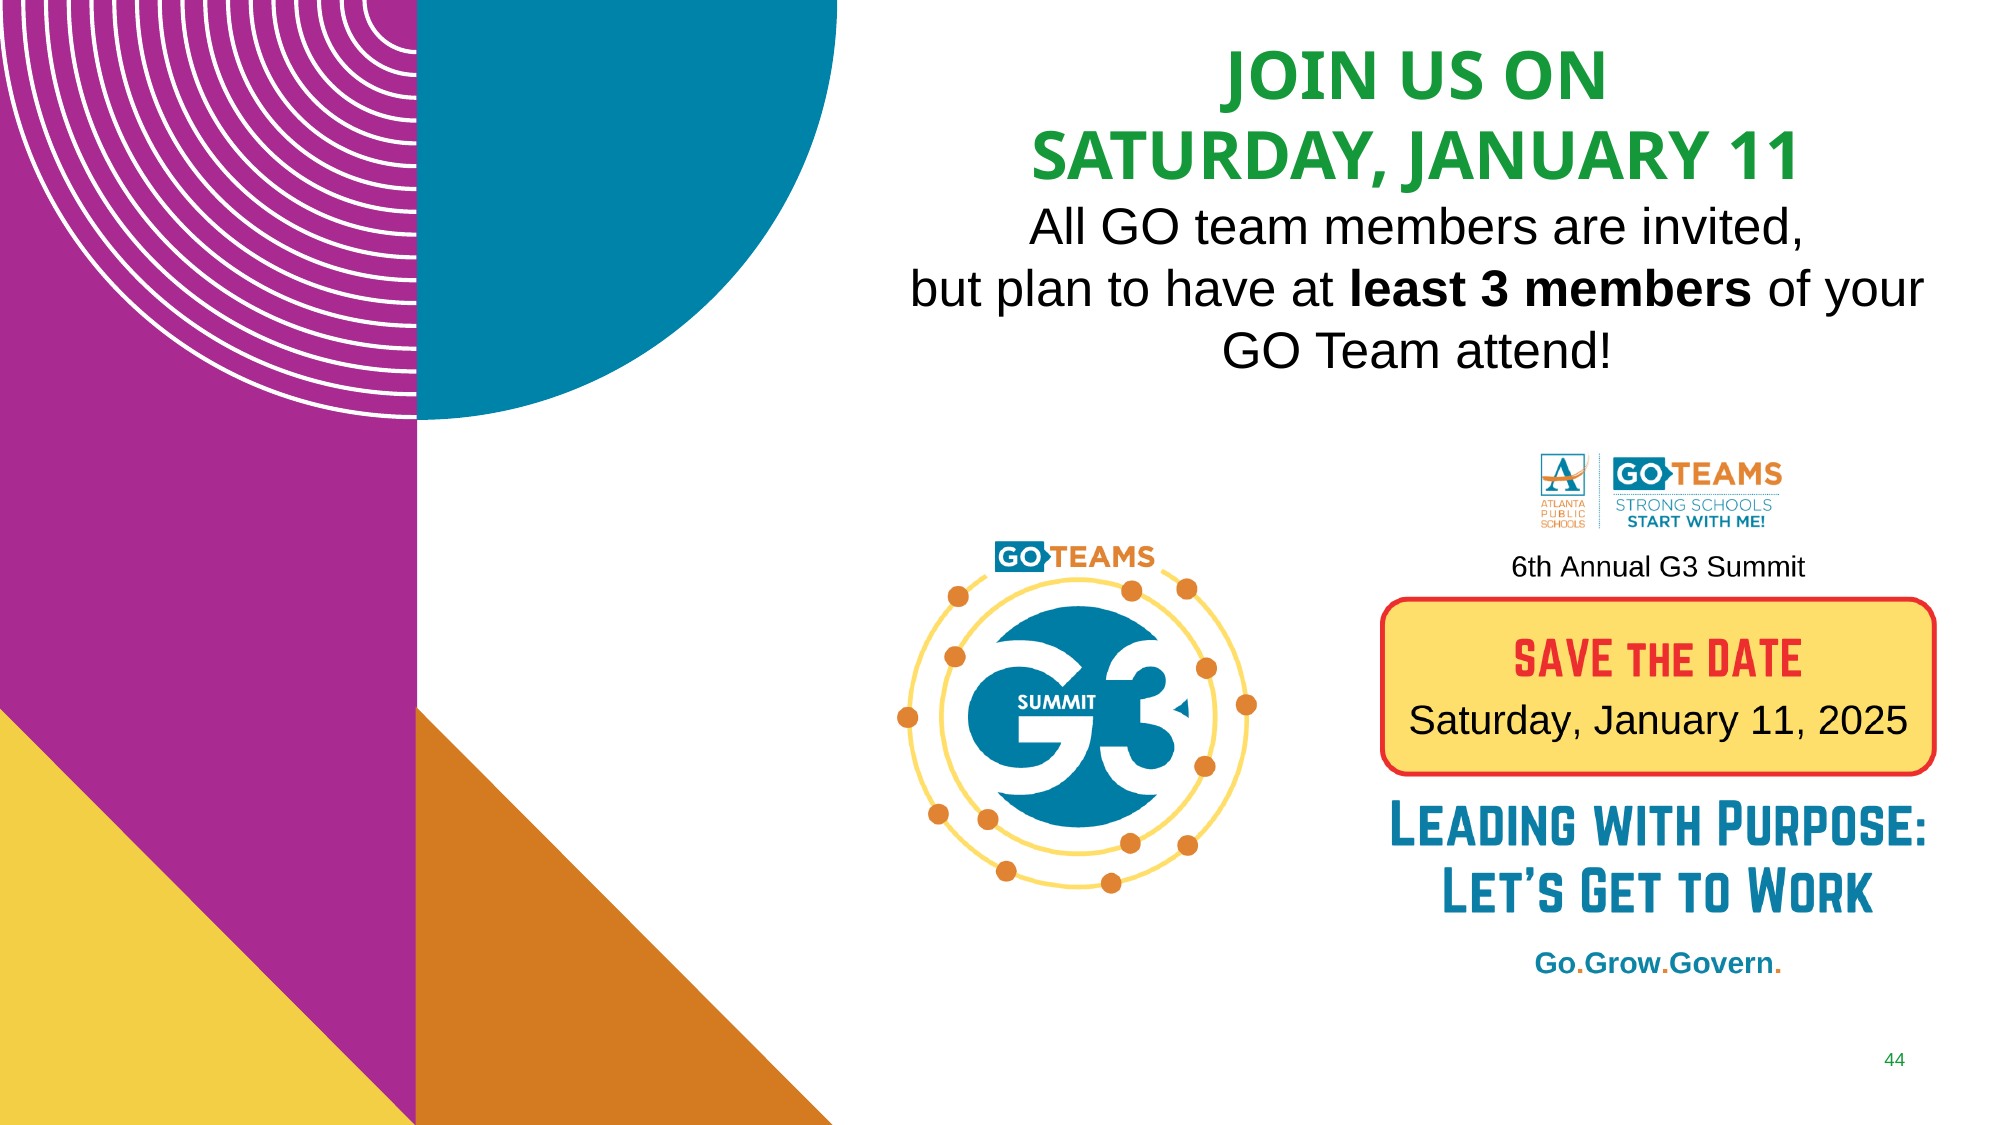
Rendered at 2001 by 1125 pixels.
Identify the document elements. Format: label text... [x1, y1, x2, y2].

title JOIN US ON SATURDAY, JANUARY 11 All GO team members are invited, but plan to have at least 3 members of your GO Team attend! [895, 33, 1940, 379]
slide_number 44 [1813, 1035, 1976, 1081]
picture [778, 423, 1977, 1023]
